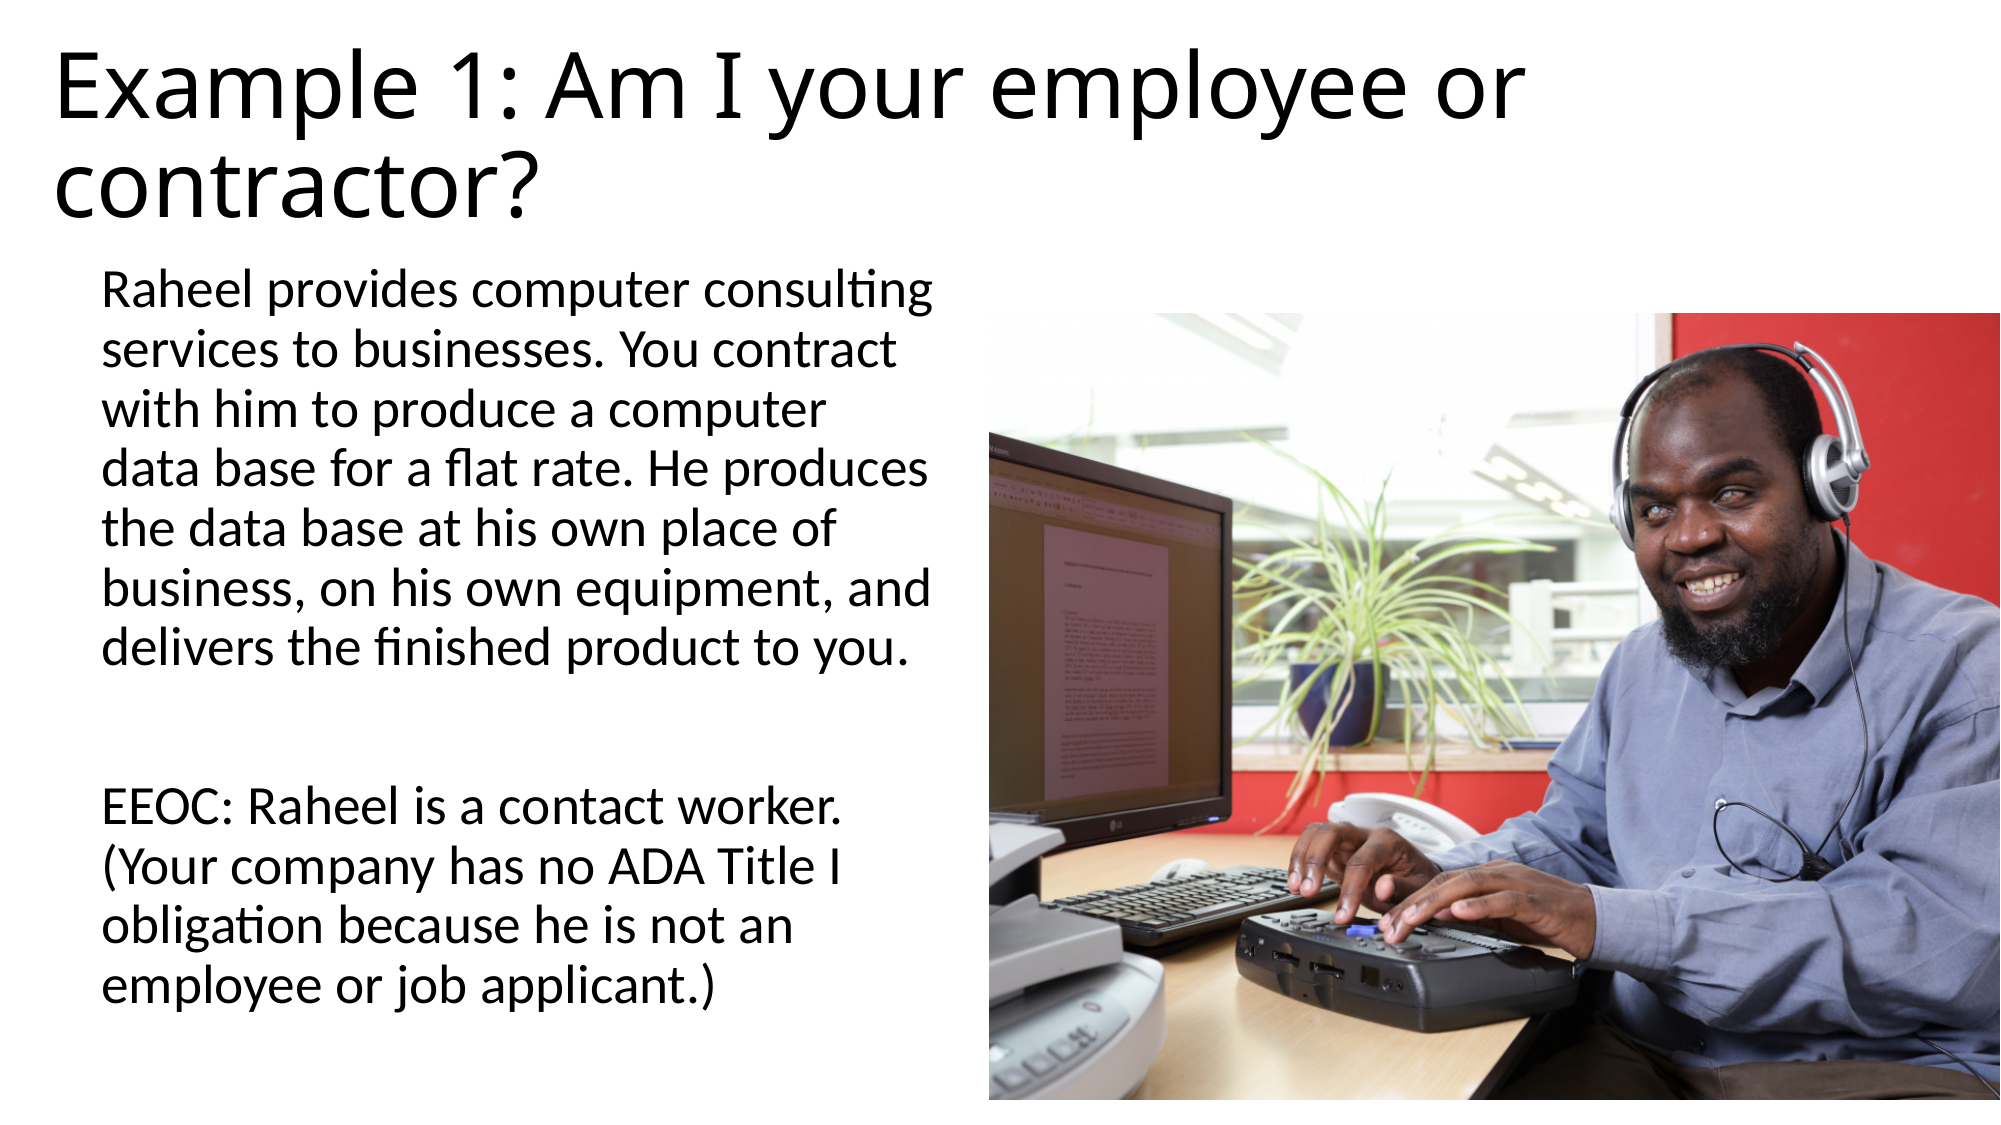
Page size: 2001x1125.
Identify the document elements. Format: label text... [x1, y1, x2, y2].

list Raheel provides computer consulting services to businesses. You contract with him to produce a computer data base for a flat rate. He produces the data base at his own place of business, on his own equipment, and delivers the finished product to you. EEOC: Raheel is a contact worker. (Your company has no ADA Title I obligation because he is not an employee or job applicant.) [86, 252, 953, 1086]
title Example 1: Am I your employee or contractor? [37, 0, 1863, 278]
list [989, 313, 2000, 1100]
